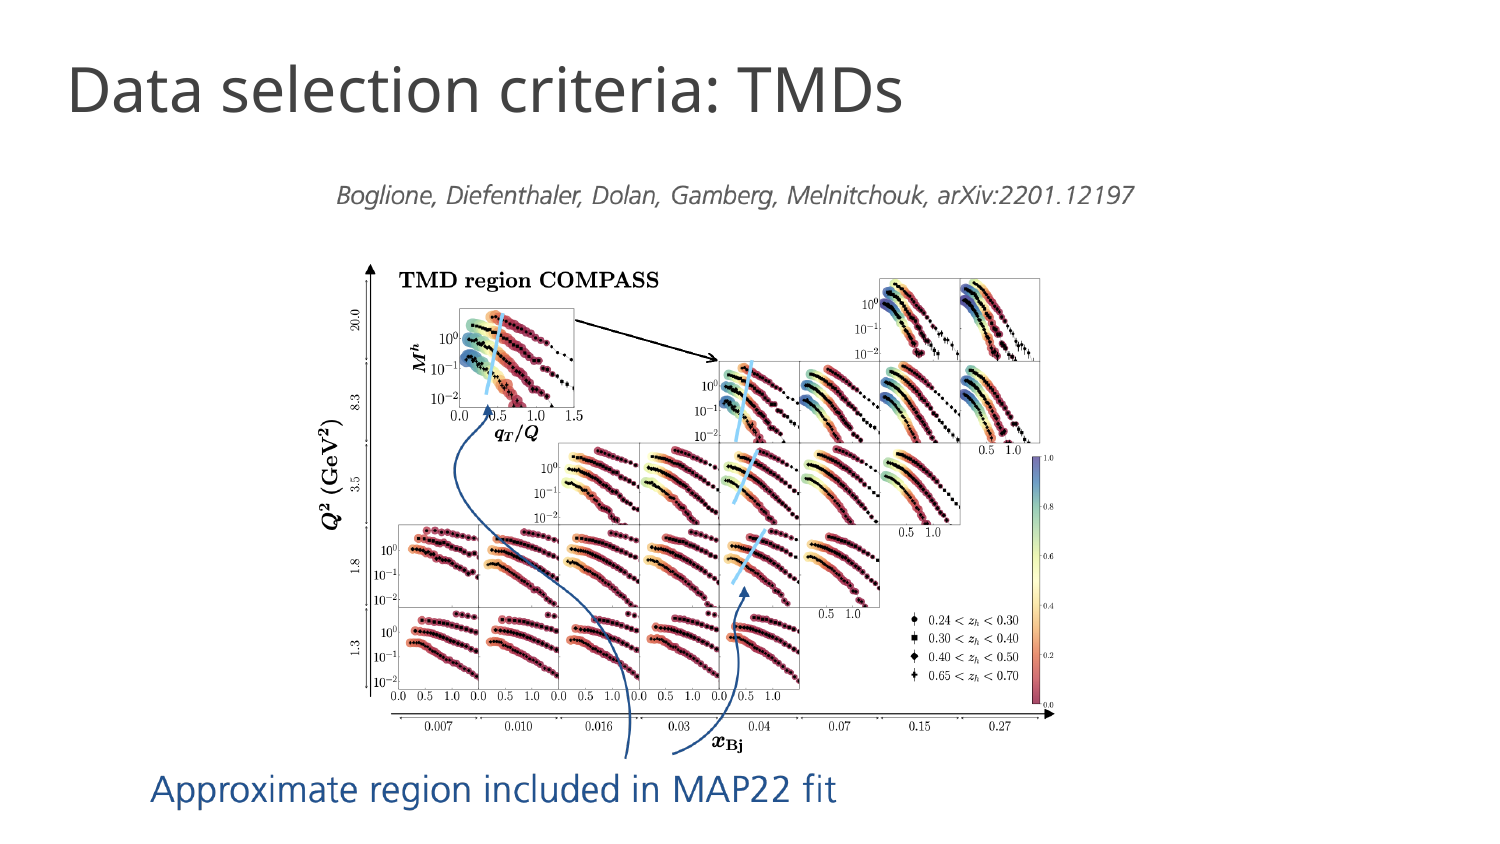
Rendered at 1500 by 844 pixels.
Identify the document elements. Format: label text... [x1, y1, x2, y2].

picture [144, 162, 1295, 817]
title Data selection criteria: TMDs [51, 20, 1449, 141]
